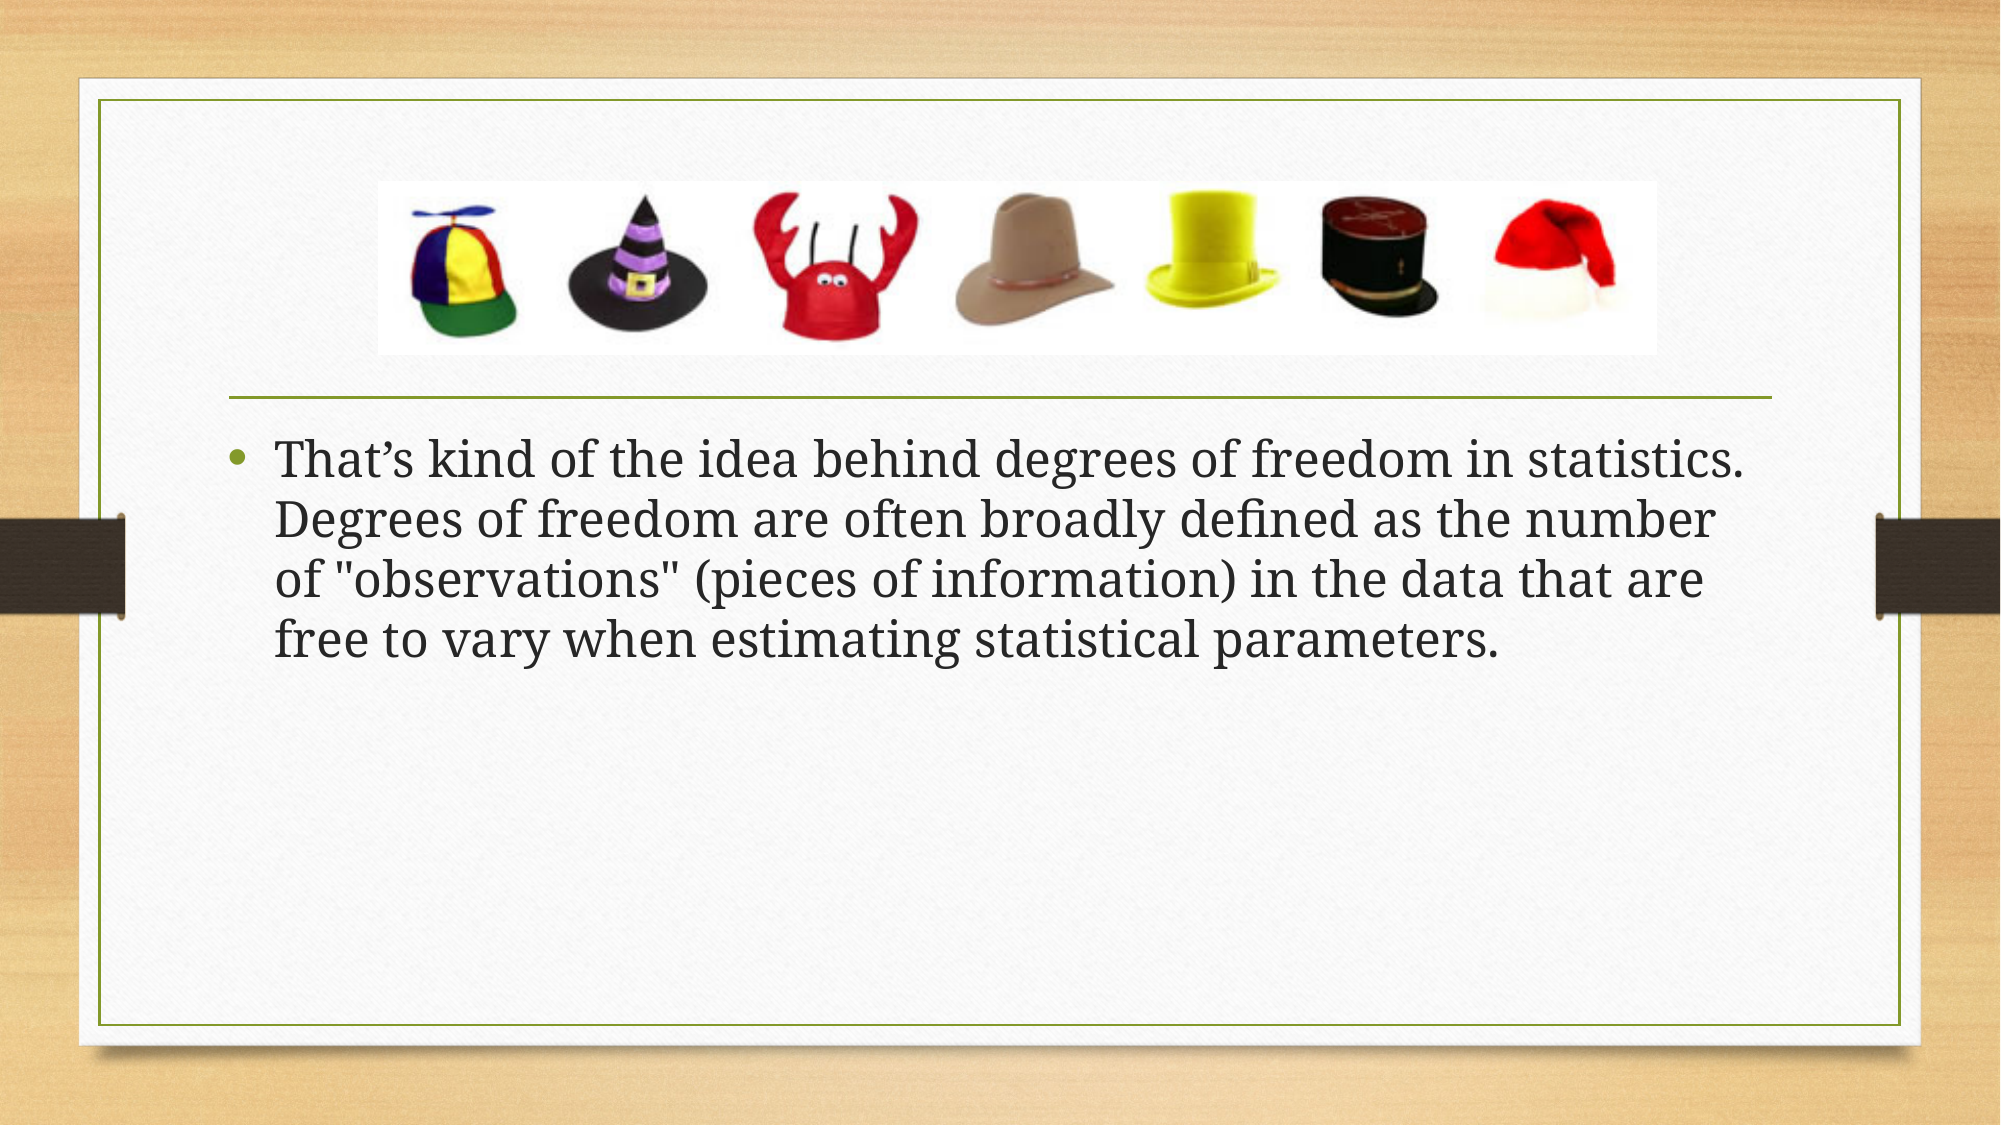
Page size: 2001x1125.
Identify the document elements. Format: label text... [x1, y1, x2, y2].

picture [0, 0, 2001, 1125]
list That’s kind of the idea behind degrees of freedom in statistics. Degrees of freedom are often broadly defined as the number of "observations" (pieces of information) in the data that are free to vary when estimating statistical parameters. [212, 419, 1788, 964]
